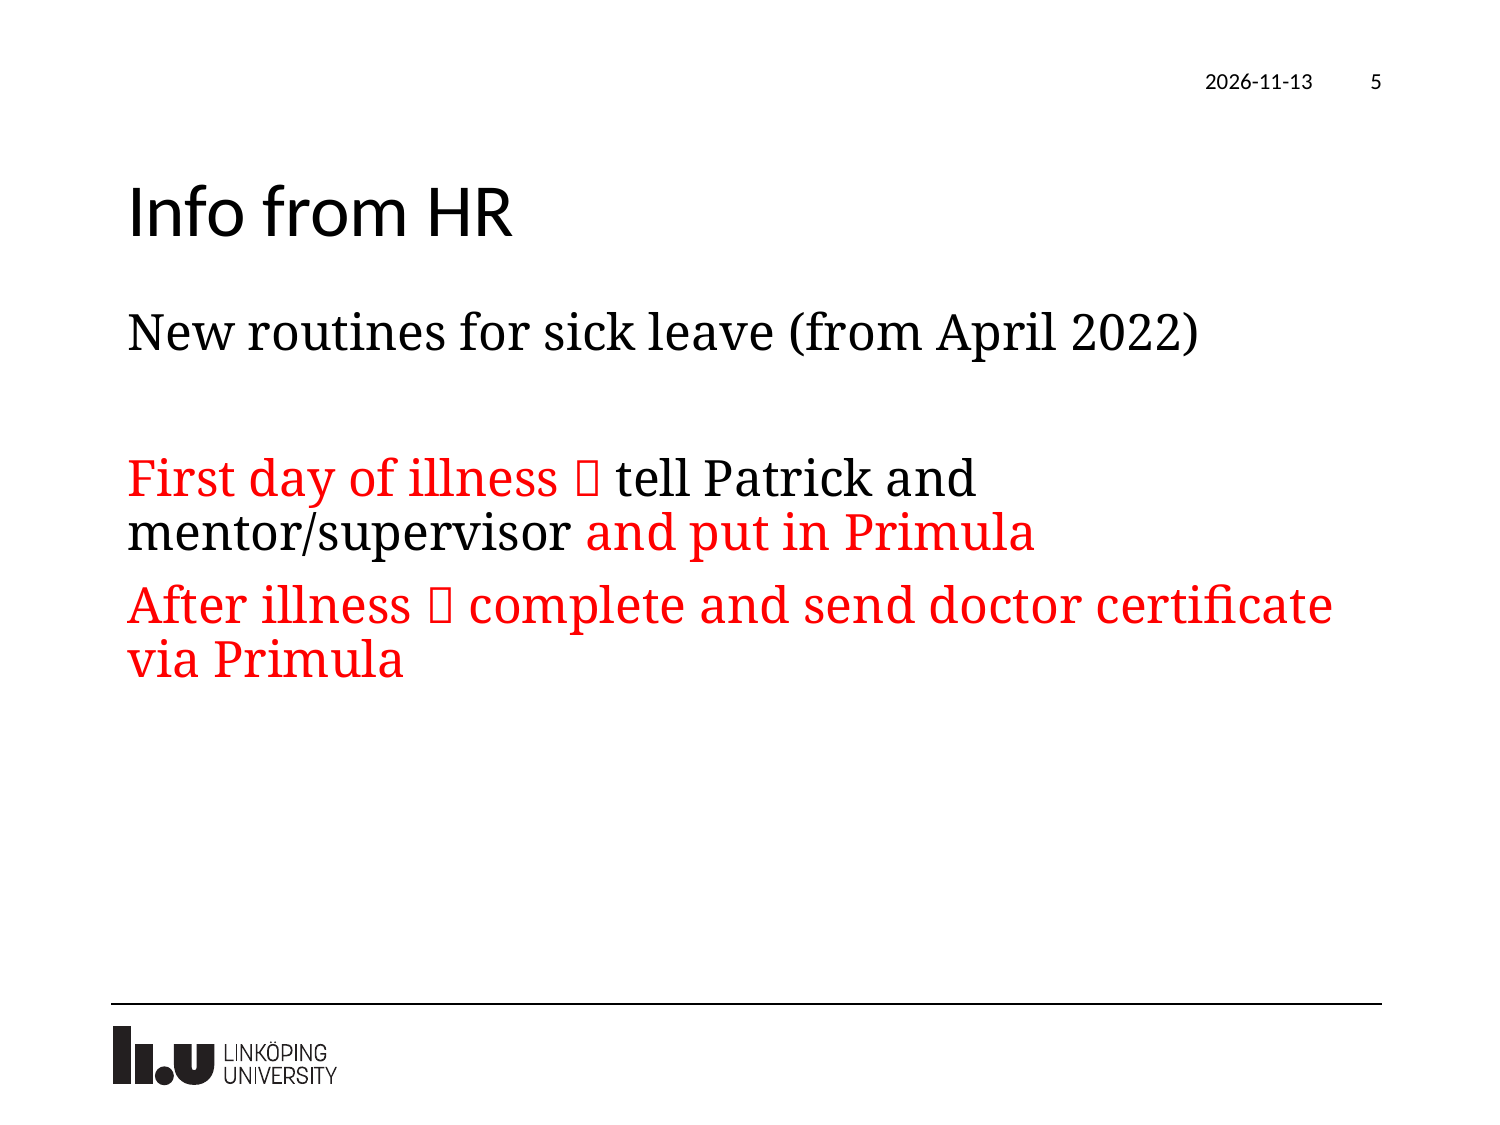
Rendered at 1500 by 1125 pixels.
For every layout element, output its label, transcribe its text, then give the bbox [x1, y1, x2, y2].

slide_number 5 [1306, 59, 1397, 103]
list New routines for sick leave (from April 2022) First day of illness  tell Patrick and mentor/supervisor and put in Primula After illness  complete and send doctor certificate via Primula [112, 300, 1382, 968]
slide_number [1092, 59, 1306, 103]
title Info from HR [112, 163, 1382, 300]
